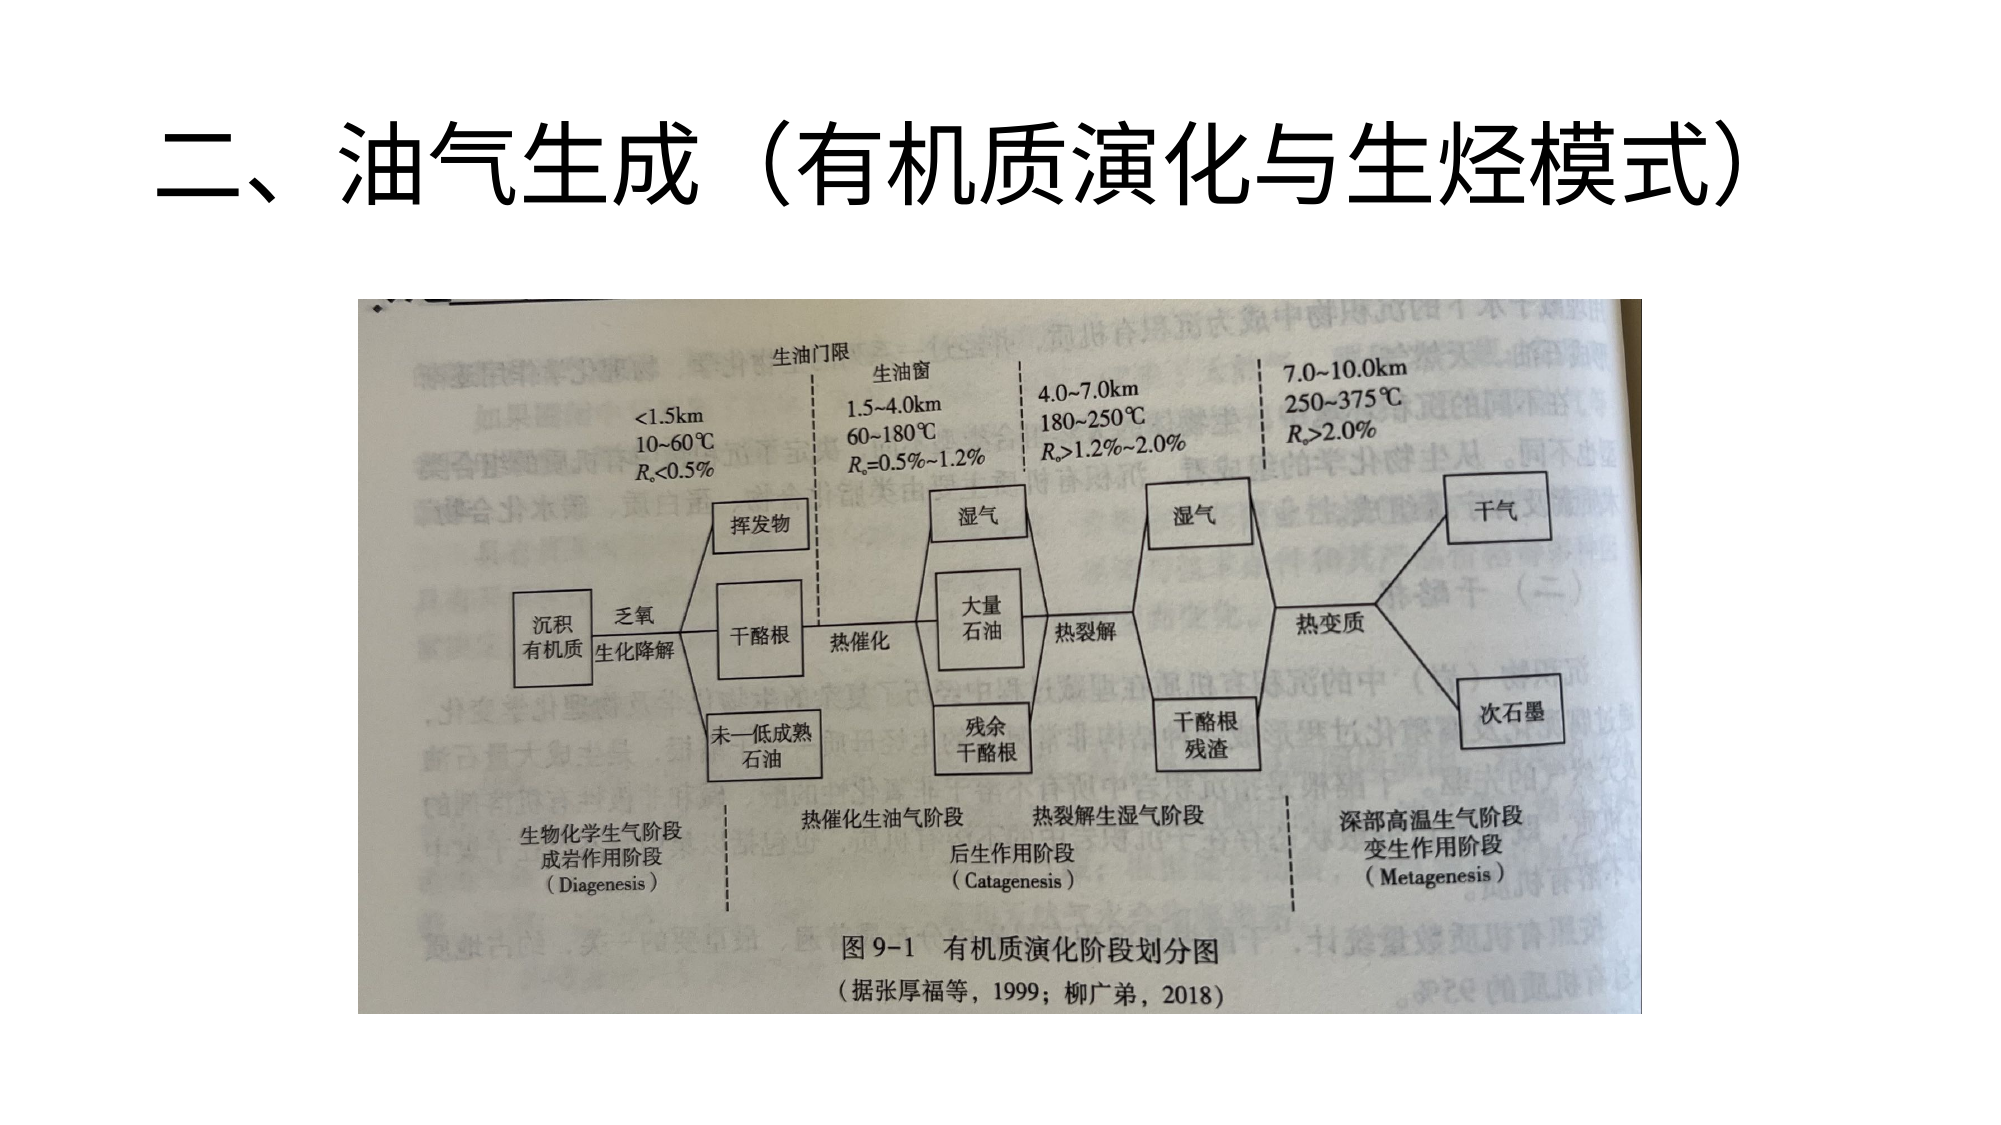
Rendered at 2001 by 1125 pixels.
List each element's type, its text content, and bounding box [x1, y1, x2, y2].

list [358, 299, 1642, 1014]
title 二、油气生成（有机质演化与生烃模式） [137, 59, 1863, 278]
